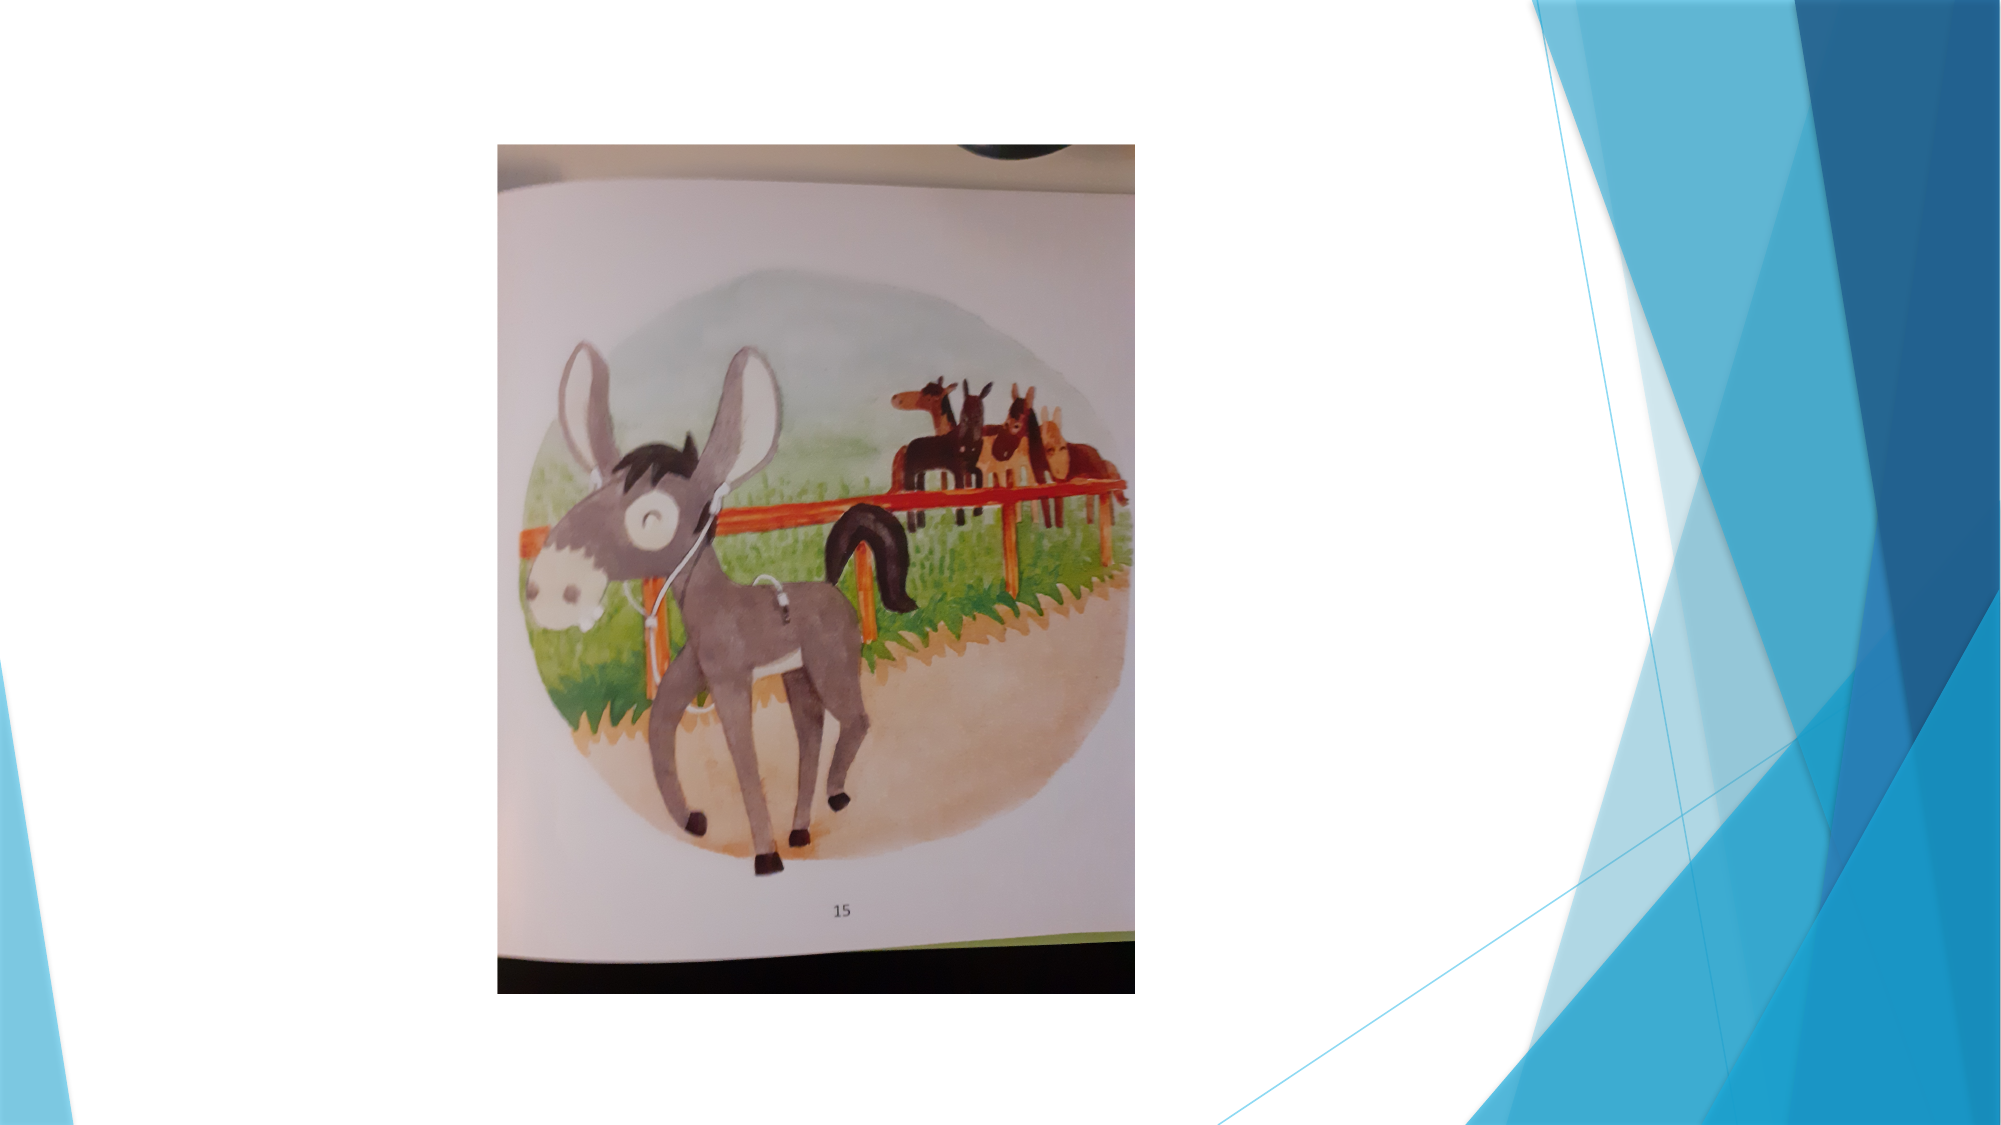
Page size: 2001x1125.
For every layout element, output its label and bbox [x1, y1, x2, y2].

picture [498, 146, 1135, 250]
picture [498, 888, 1135, 993]
list [391, 250, 1242, 888]
